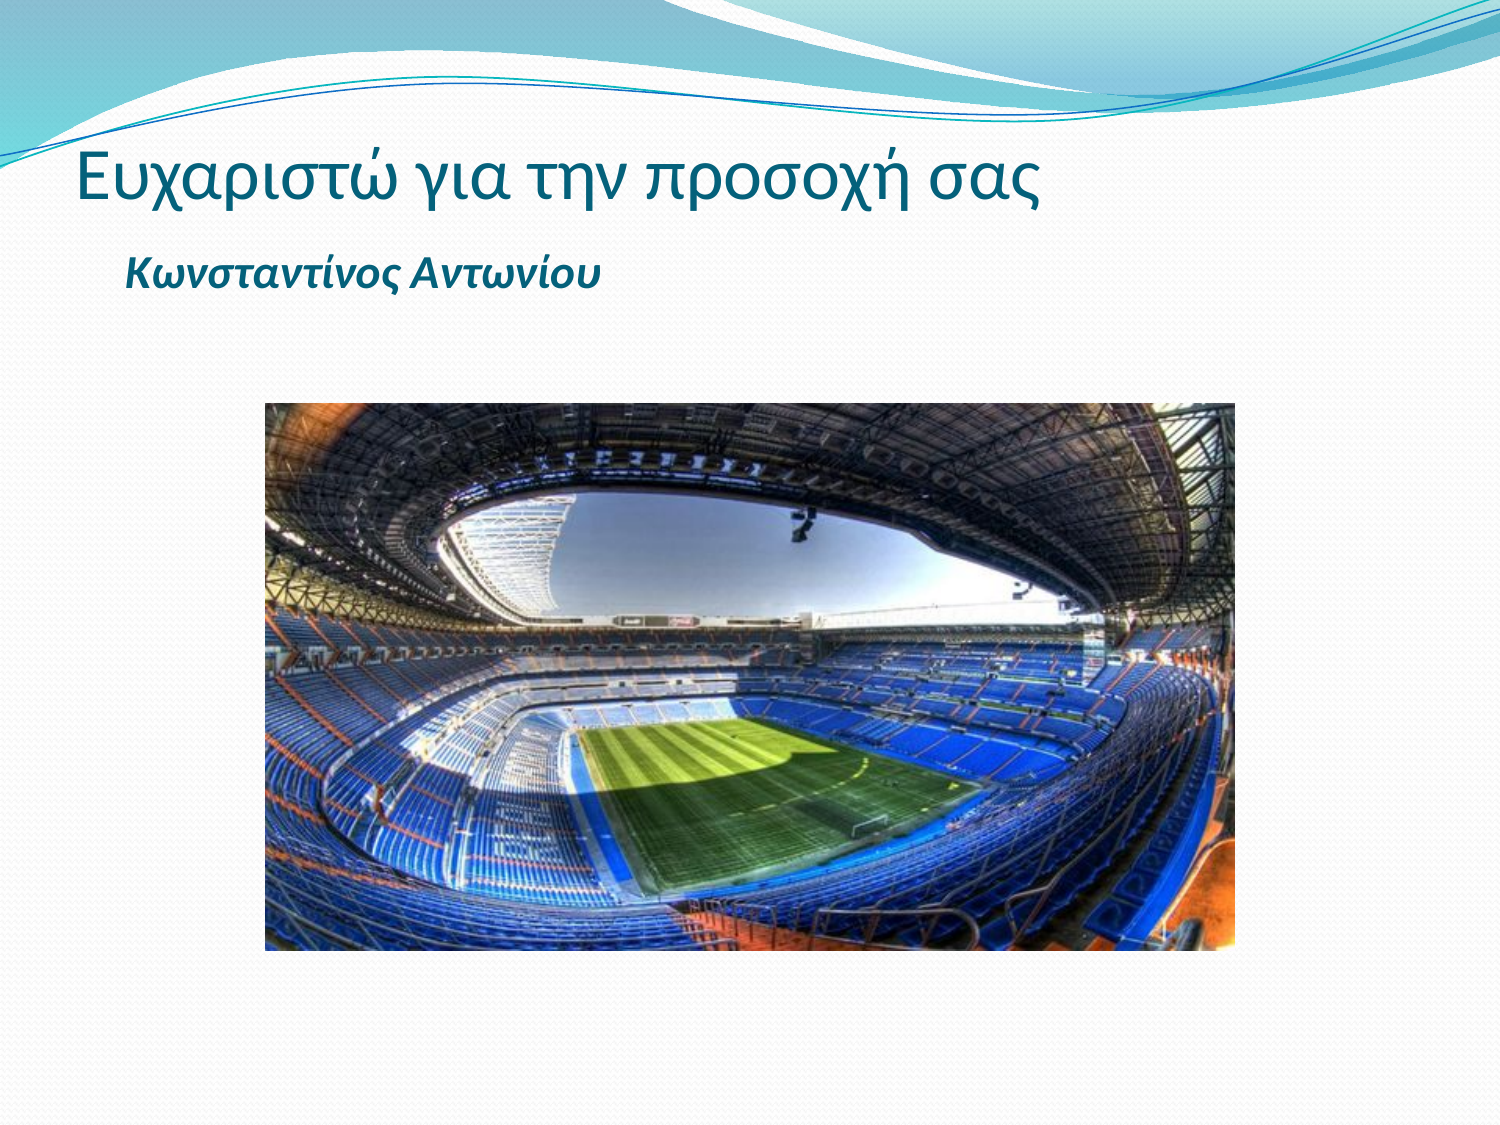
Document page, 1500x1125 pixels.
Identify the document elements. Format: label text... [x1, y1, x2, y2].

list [265, 403, 1235, 952]
title Ευχαριστώ για την προσοχή σας Κωνσταντίνος Αντωνίου [75, 115, 1425, 303]
